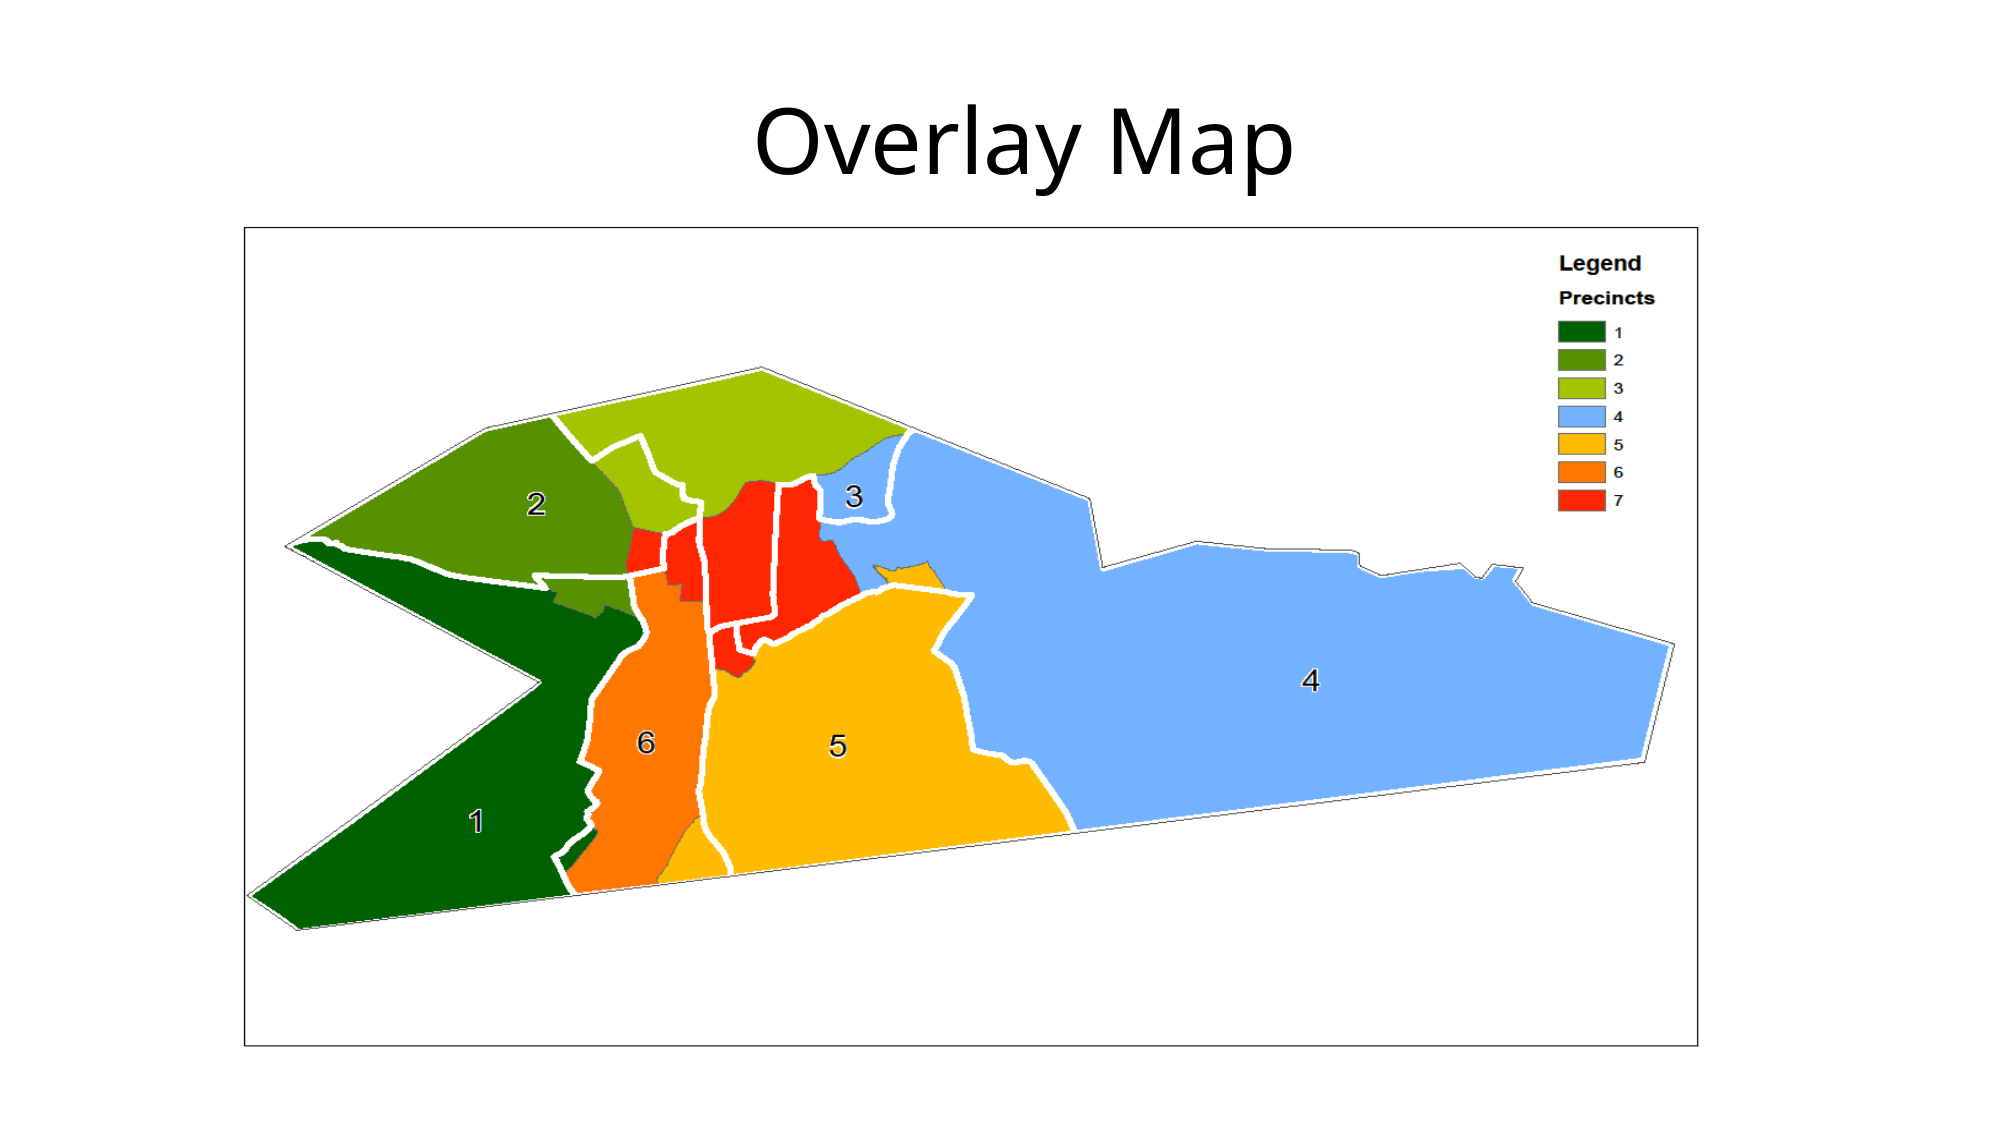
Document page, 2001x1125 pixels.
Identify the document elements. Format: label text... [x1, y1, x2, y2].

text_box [217, 202, 1723, 1066]
title Overlay Map [137, 59, 1863, 230]
